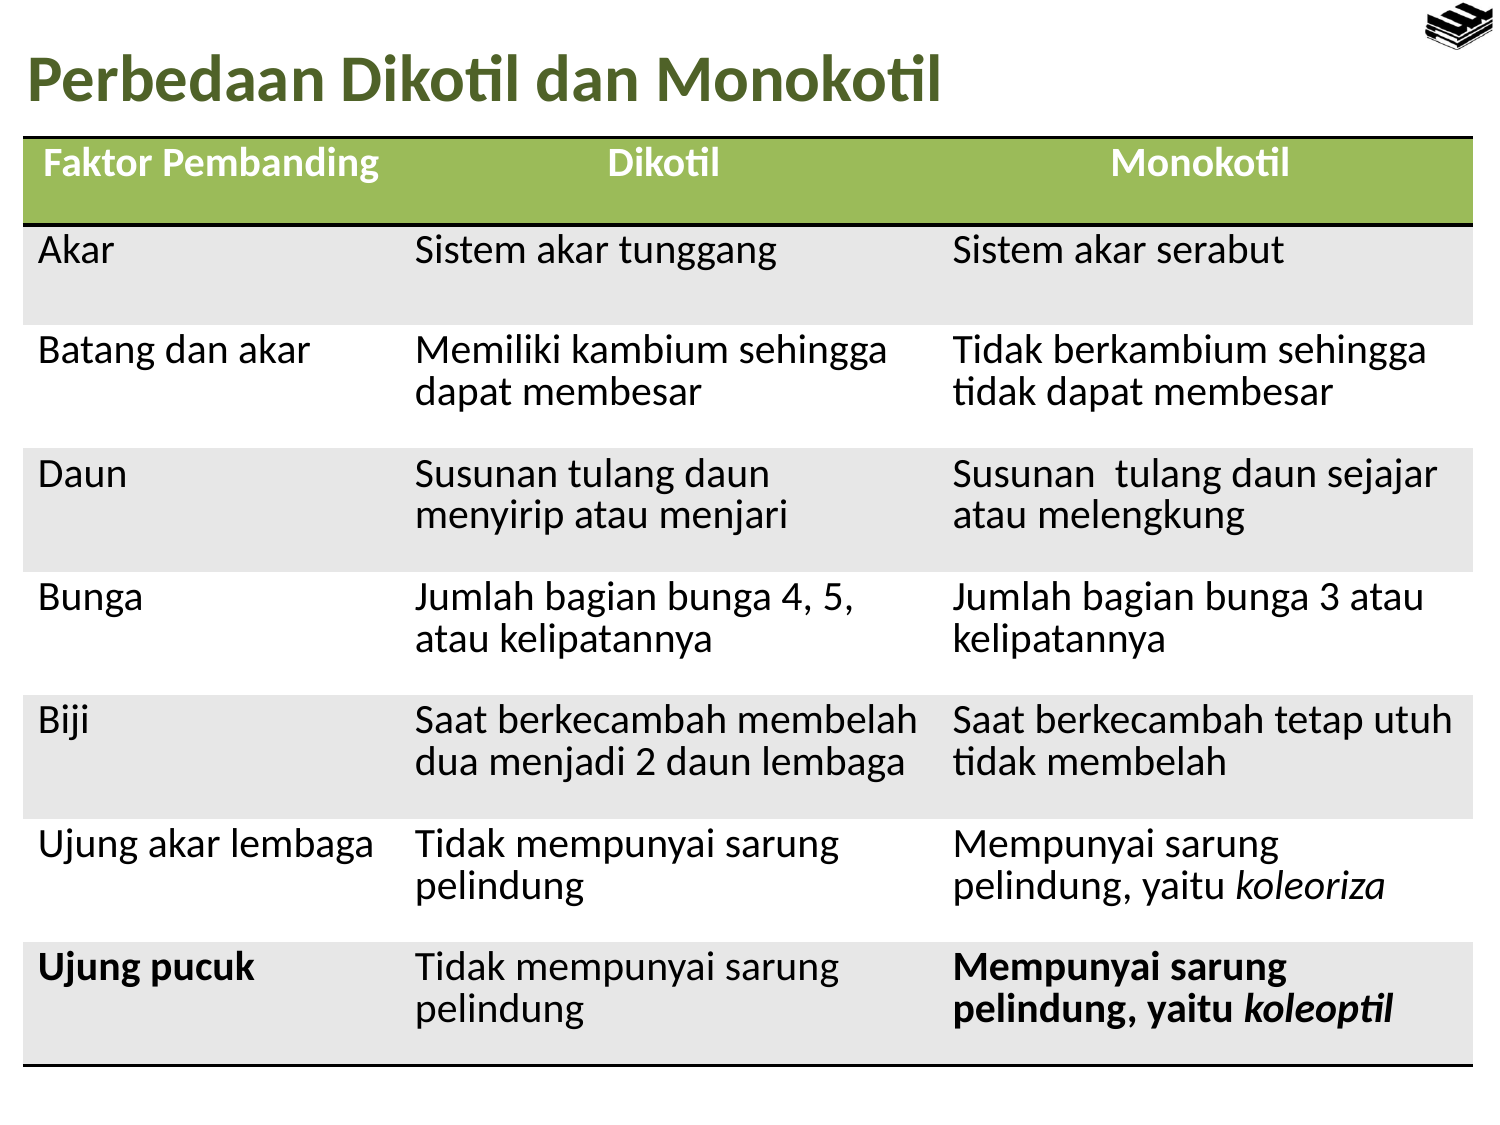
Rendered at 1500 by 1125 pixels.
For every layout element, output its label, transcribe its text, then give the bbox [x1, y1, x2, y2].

table_cell Susunan tulang daun menyirip atau menjari [400, 448, 937, 572]
table_cell Biji [23, 695, 400, 819]
table_cell Jumlah bagian bunga 3 atau kelipatannya [937, 572, 1473, 695]
table_cell Mempunyai sarung pelindung, yaitu koleoriza [937, 819, 1473, 942]
table_cell Sistem akar serabut [937, 227, 1473, 325]
table_cell Batang dan akar [23, 325, 400, 448]
table_cell Tidak mempunyai sarung pelindung [400, 819, 937, 942]
table_cell Tidak mempunyai sarung pelindung [400, 942, 937, 1064]
table_cell Tidak berkambium sehingga tidak dapat membesar [937, 325, 1473, 448]
table_cell Mempunyai sarung pelindung, yaitu koleoptil [937, 942, 1473, 1064]
text_box Perbedaan Dikotil dan Monokotil [12, 12, 1363, 138]
table_cell Sistem akar tunggang [400, 227, 937, 325]
table_cell Saat berkecambah tetap utuh tidak membelah [937, 695, 1473, 819]
table_cell Susunan tulang daun sejajar atau melengkung [937, 448, 1473, 572]
picture [1425, 0, 1493, 50]
table_cell Ujung pucuk [23, 942, 400, 1064]
table_cell Memiliki kambium sehingga dapat membesar [400, 325, 937, 448]
table_cell Daun [23, 448, 400, 572]
table_cell Akar [23, 227, 400, 325]
table_header Dikotil [400, 139, 937, 223]
table_cell Jumlah bagian bunga 4, 5, atau kelipatannya [400, 572, 937, 695]
table_header Faktor Pembanding [23, 139, 400, 223]
table_cell Bunga [23, 572, 400, 695]
table_cell Ujung akar lembaga [23, 819, 400, 942]
table_header Monokotil [937, 139, 1473, 223]
table_cell Saat berkecambah membelah dua menjadi 2 daun lembaga [400, 695, 937, 819]
